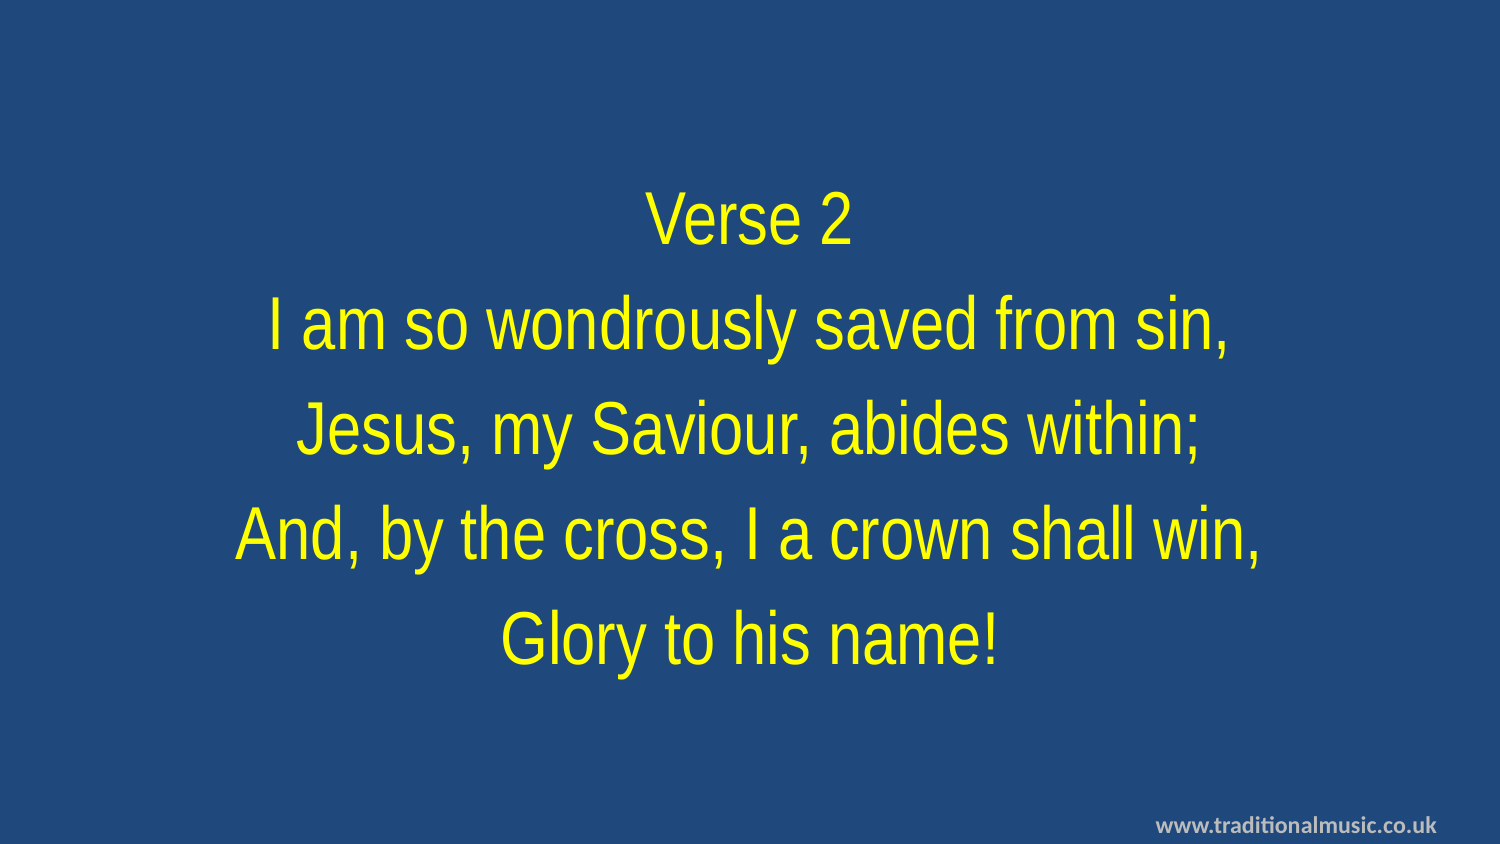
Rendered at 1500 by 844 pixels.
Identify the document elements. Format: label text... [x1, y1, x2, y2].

list Verse 2 I am so wondrously saved from sin, Jesus, my Saviour, abides within; And, by the cross, I a crown shall win, Glory to his name! [0, 0, 1500, 844]
